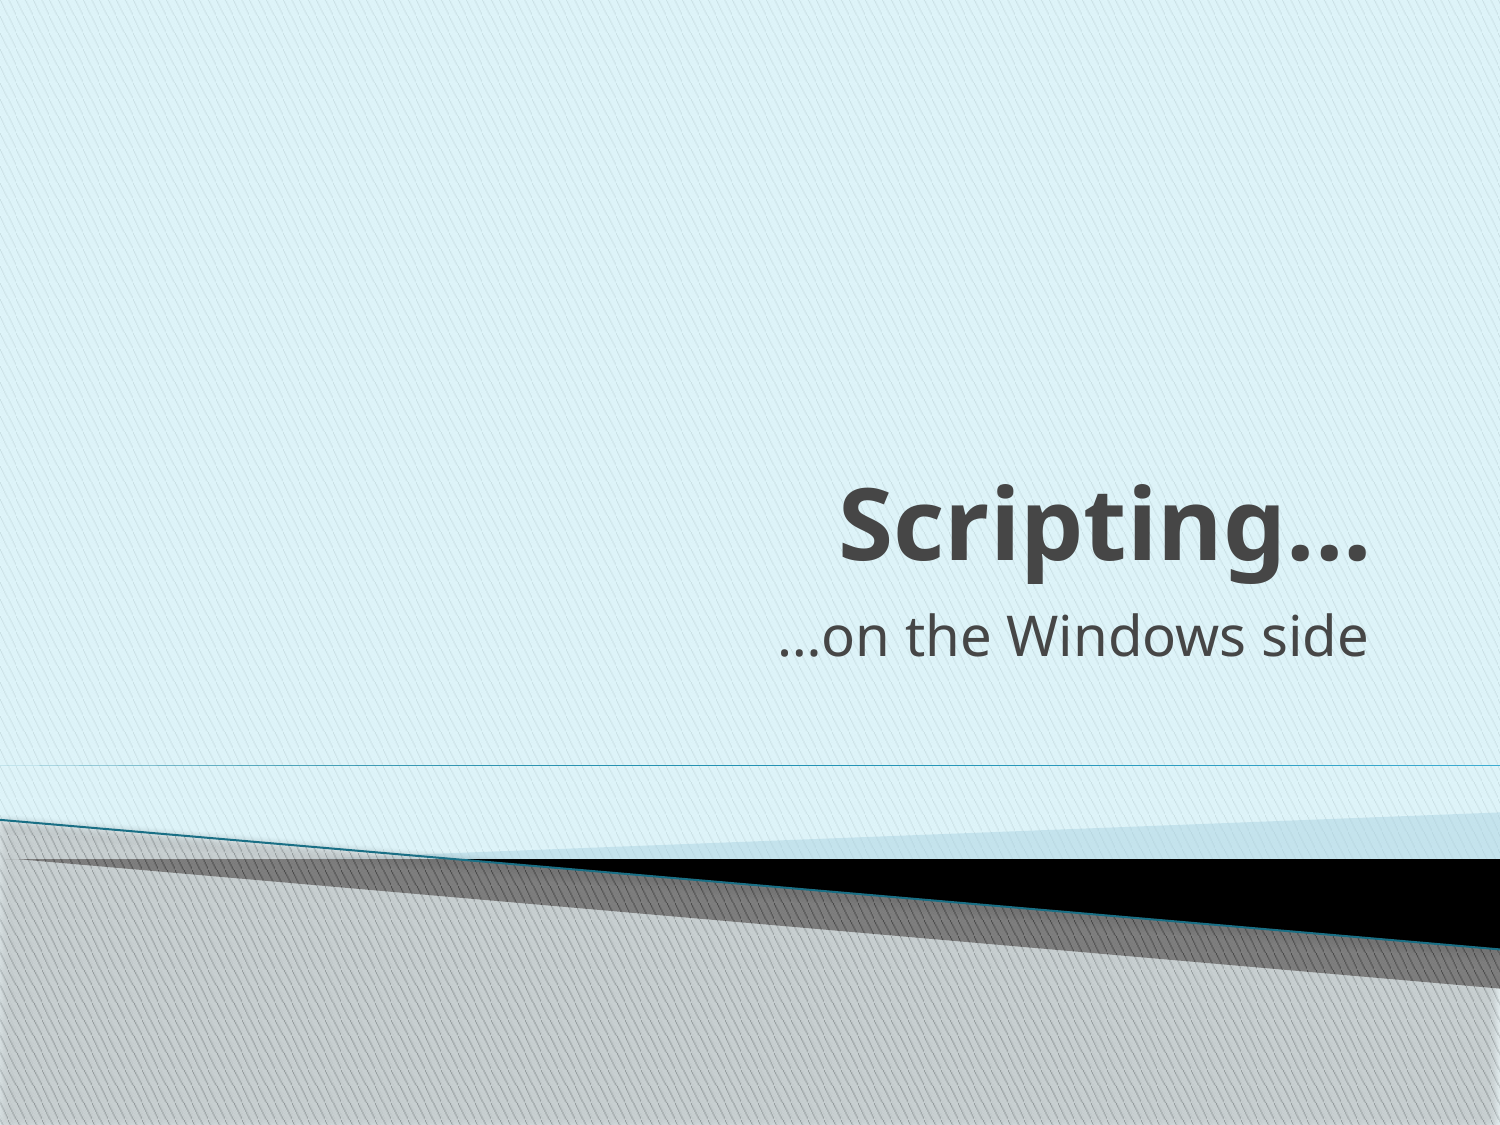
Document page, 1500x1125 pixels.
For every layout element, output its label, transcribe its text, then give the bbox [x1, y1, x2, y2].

subtitle …on the Windows side [112, 592, 1388, 790]
picture [5, 859, 1500, 989]
title Scripting... [112, 287, 1388, 588]
